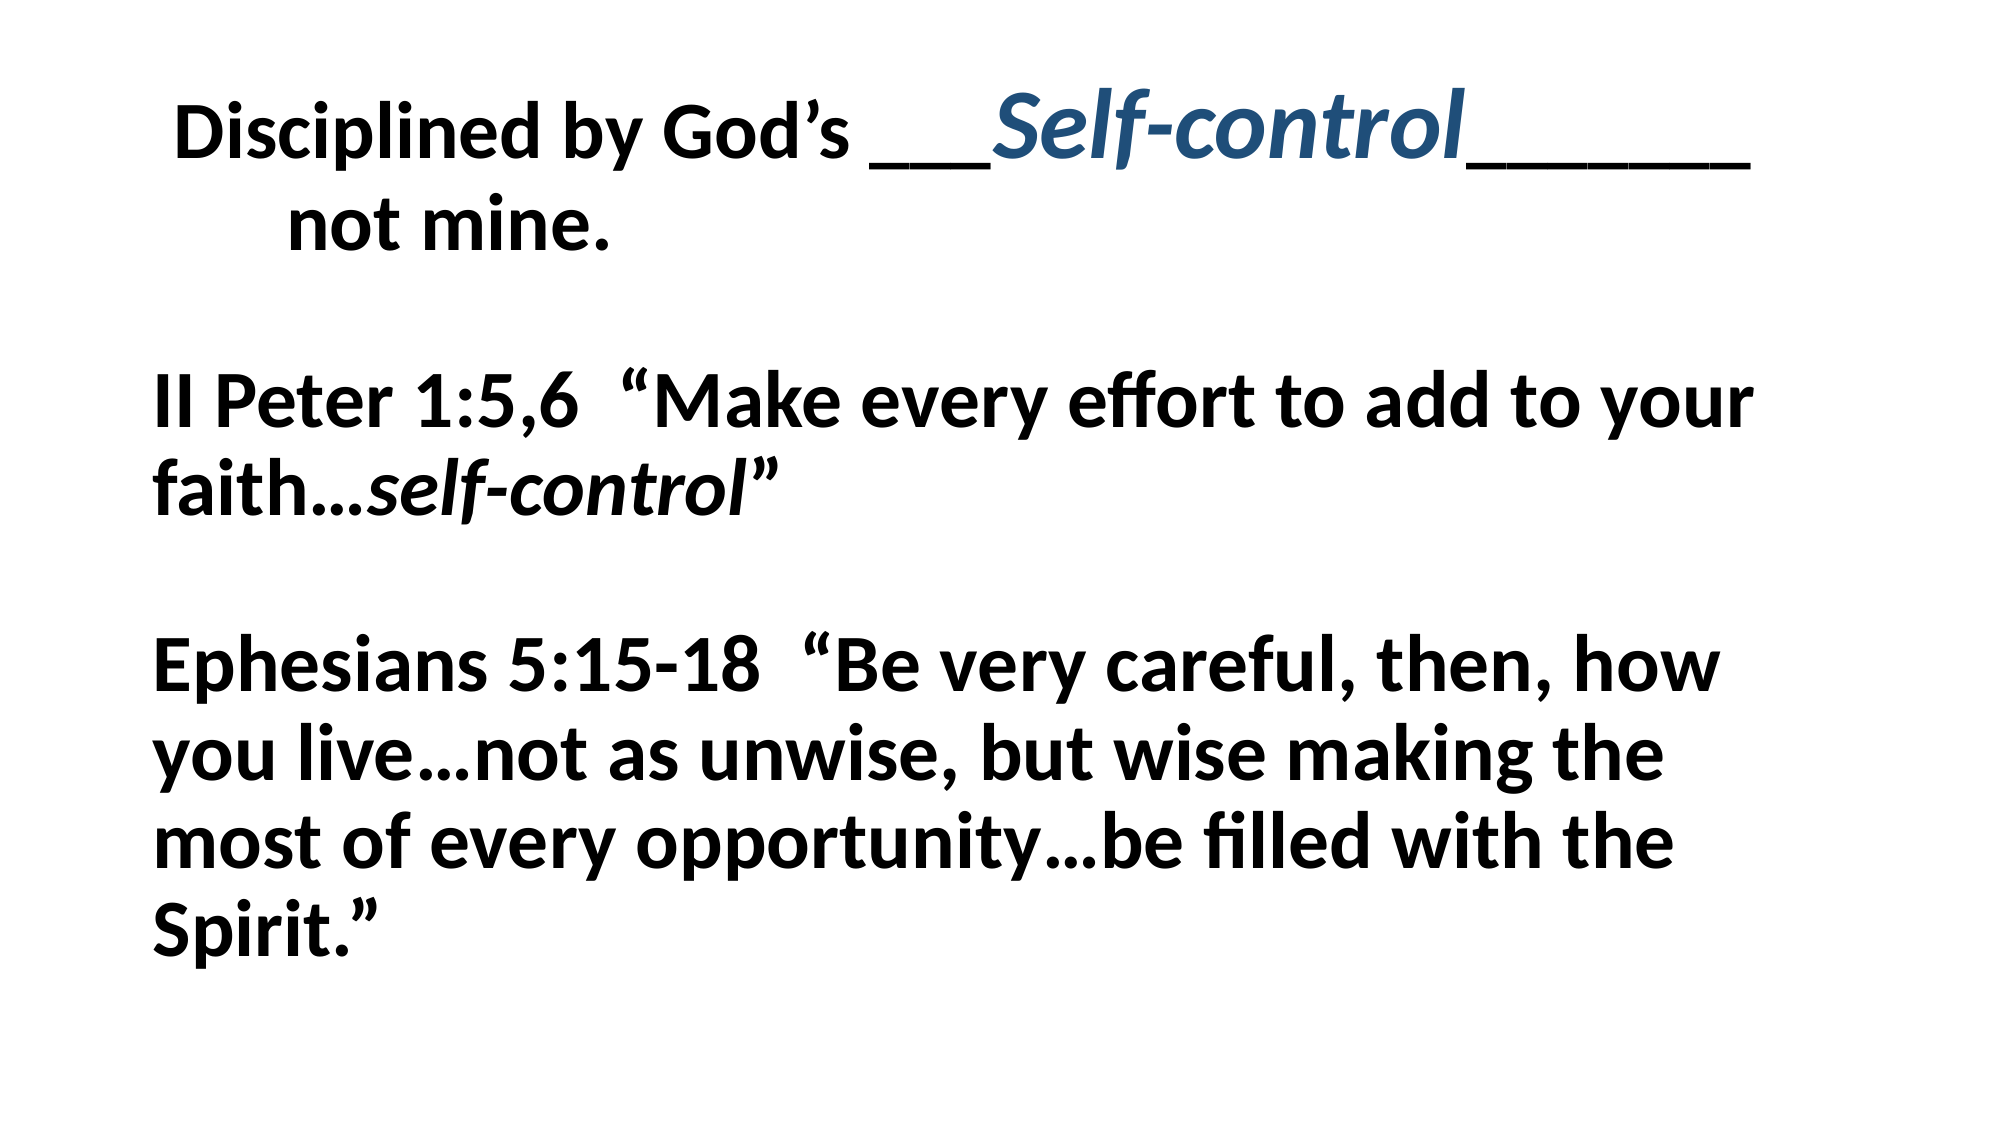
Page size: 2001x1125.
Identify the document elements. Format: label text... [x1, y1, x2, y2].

title Disciplined by God’s ___Self-control_______ not mine. II Peter 1:5,6 “Make every effort to add to your faith…self-control” Ephesians 5:15-18 “Be very careful, then, how you live…not as unwise, but wise making the most of every opportunity…be filled with the Spirit.” [137, 59, 1863, 1085]
